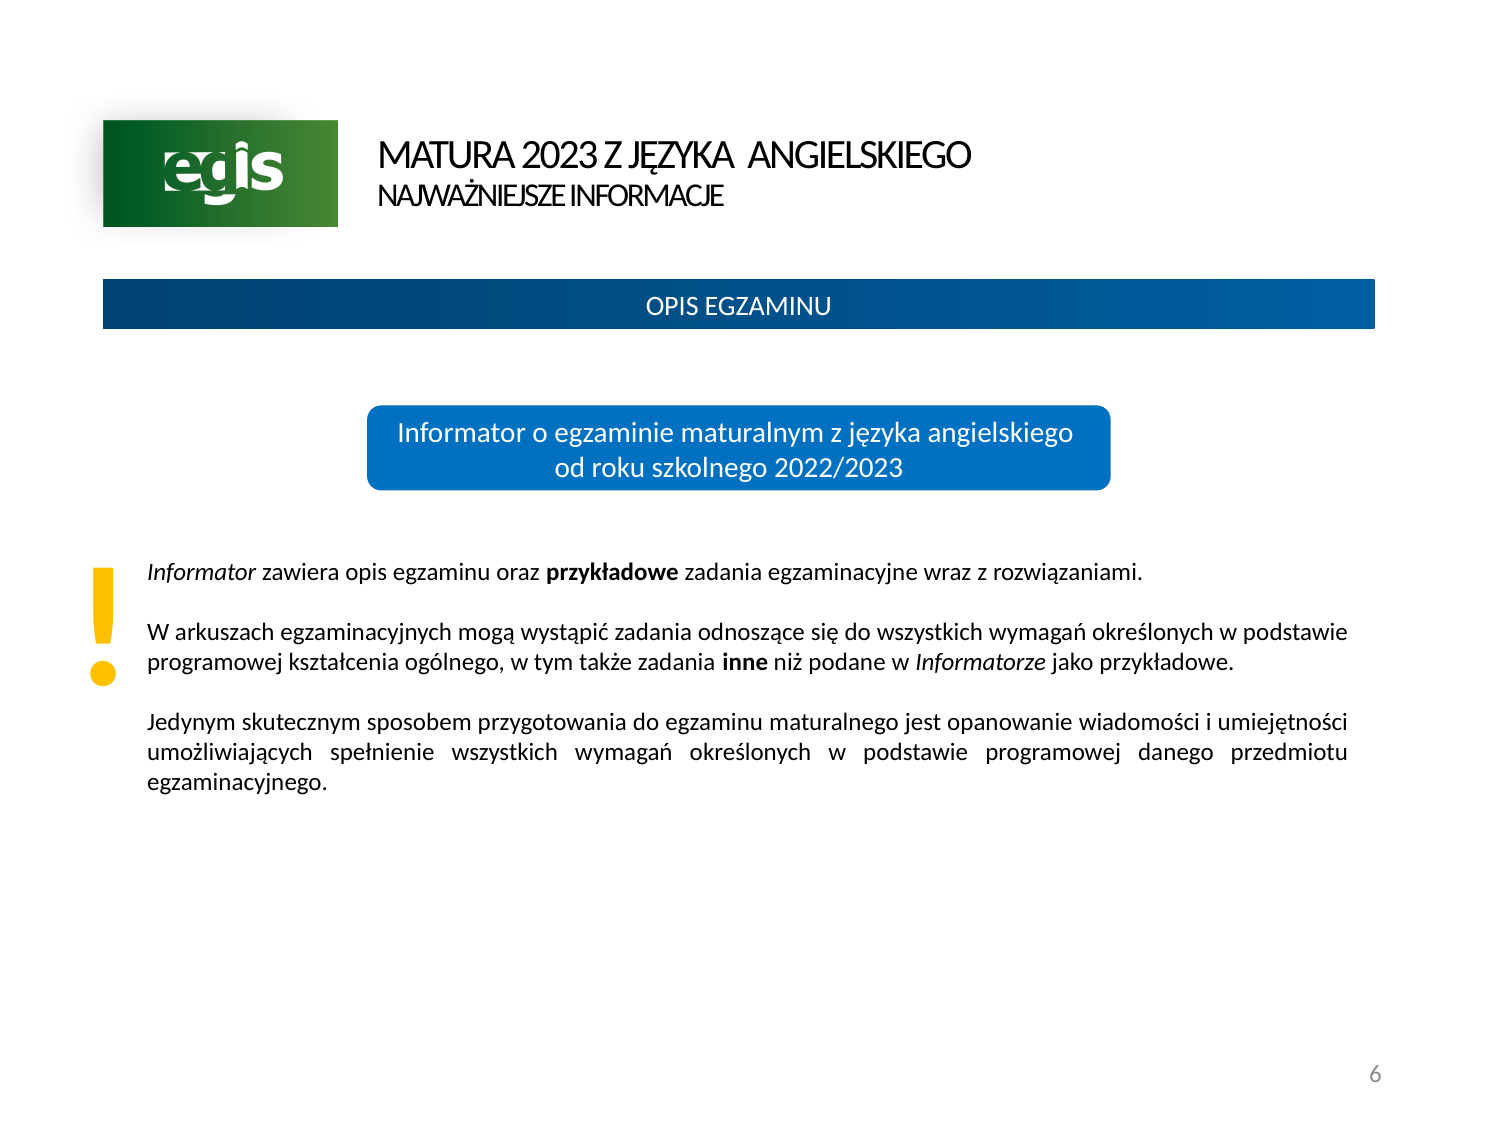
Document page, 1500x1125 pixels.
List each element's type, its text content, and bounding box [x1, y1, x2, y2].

text_box OPIS EGZAMINU [103, 279, 1375, 329]
picture [103, 120, 338, 227]
title MATURA 2023 Z JĘZYKA ANGIELSKIEGO NAJWAŻNIEJSZE INFORMACJE [362, 71, 1278, 275]
slide_number 6 [1059, 1042, 1397, 1103]
text_box Informator o egzaminie maturalnym z języka angielskiego od roku szkolnego 2022/2023 [366, 404, 1112, 492]
text_box ! [41, 507, 165, 726]
text_box Informator zawiera opis egzaminu oraz przykładowe zadania egzaminacyjne wraz z rozwiązaniami. W arkuszach egzaminacyjnych mogą wystąpić zadania odnoszące się do wszystkich wymagań określonych w podstawie programowej kształcenia ogólnego, w tym także zadania inne niż podane w Informatorze jako przykładowe. Jedynym skutecznym sposobem przygotowania do egzaminu maturalnego jest opanowanie wiadomości i umiejętności umożliwiających spełnienie wszystkich wymagań określonych w podstawie programowej danego przedmiotu egzaminacyjnego. [132, 548, 1366, 803]
